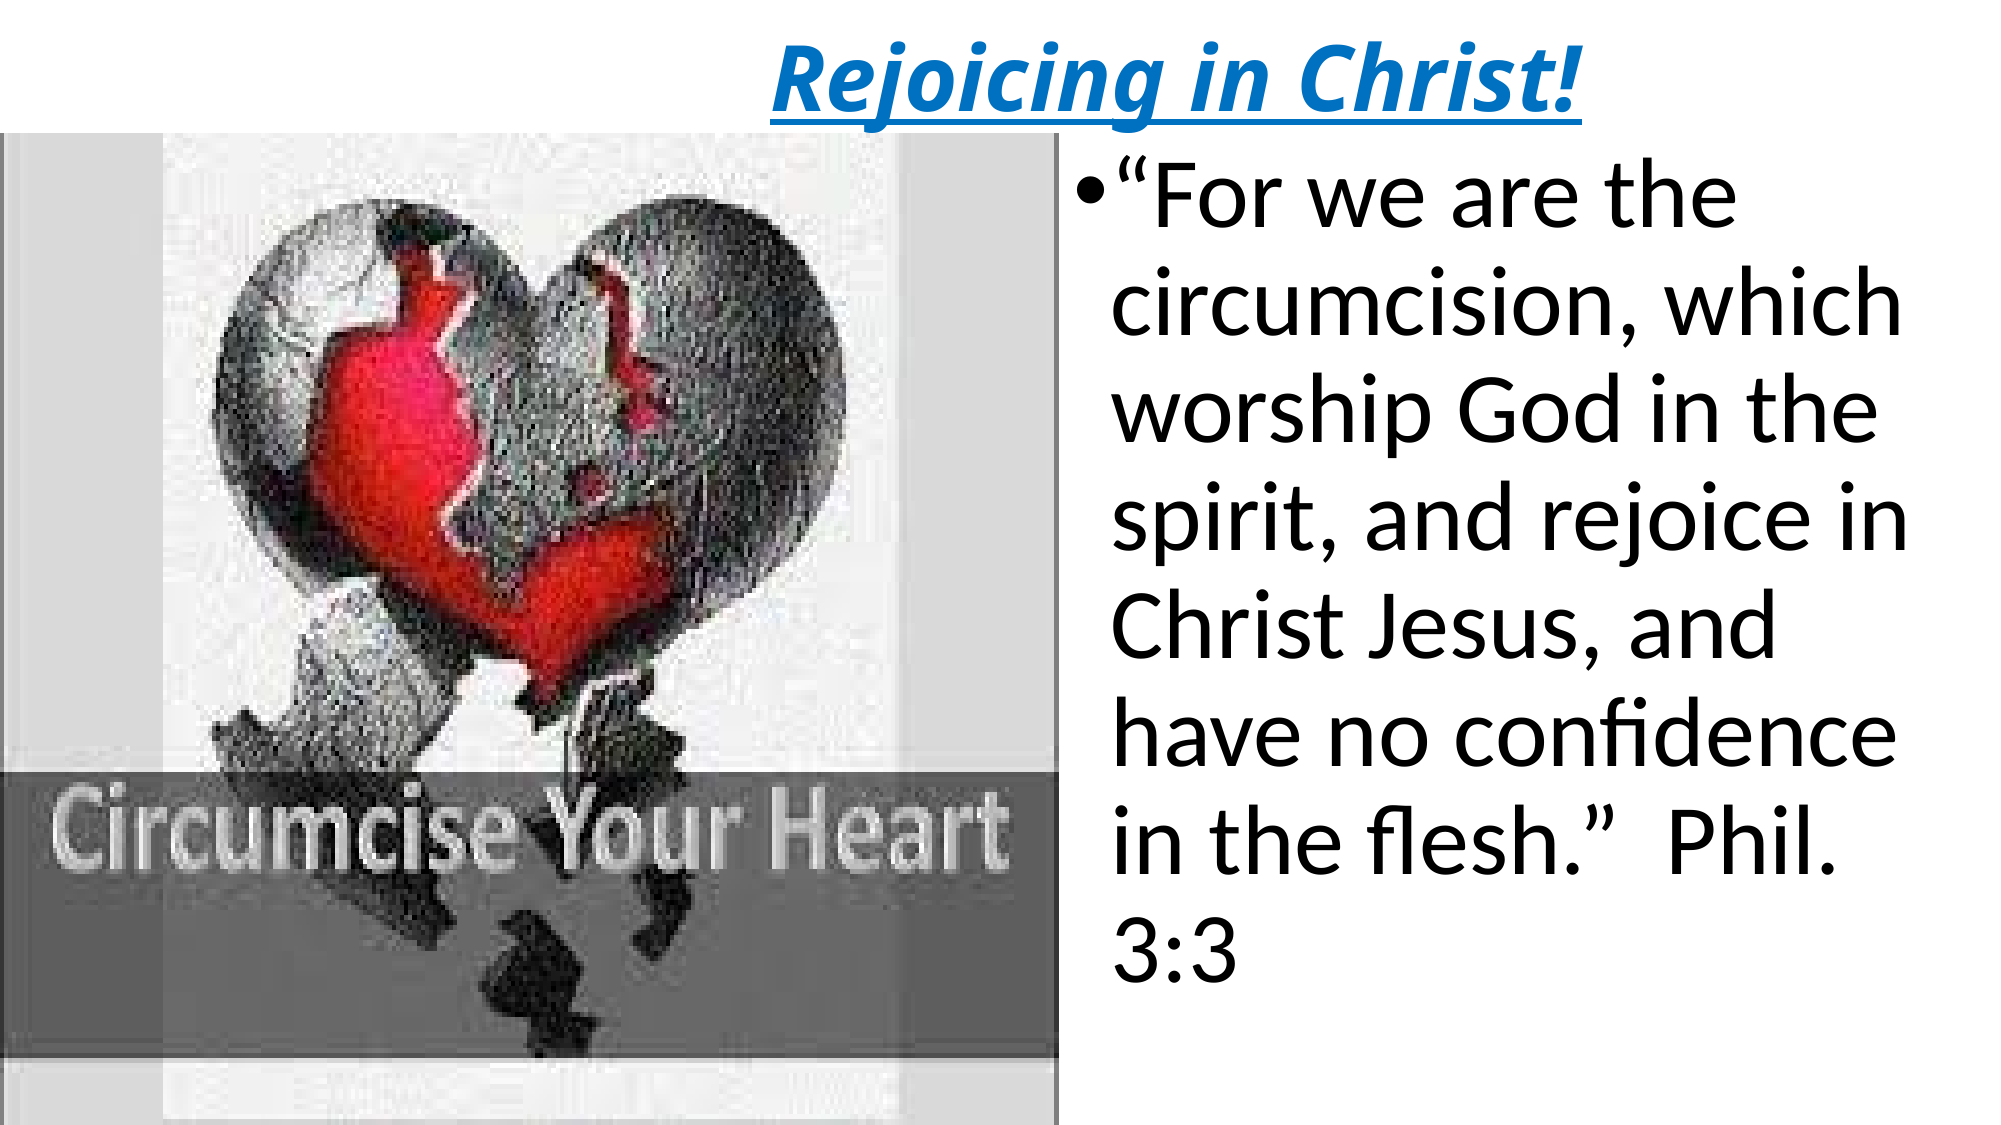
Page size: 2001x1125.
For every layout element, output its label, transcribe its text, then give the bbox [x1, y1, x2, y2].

list “For we are the circumcision, which worship God in the spirit, and rejoice in Christ Jesus, and have no confidence in the flesh.” Phil. 3:3 [1059, 133, 2000, 1125]
title Rejoicing in Christ! [137, 0, 2000, 133]
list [0, 133, 1059, 1125]
